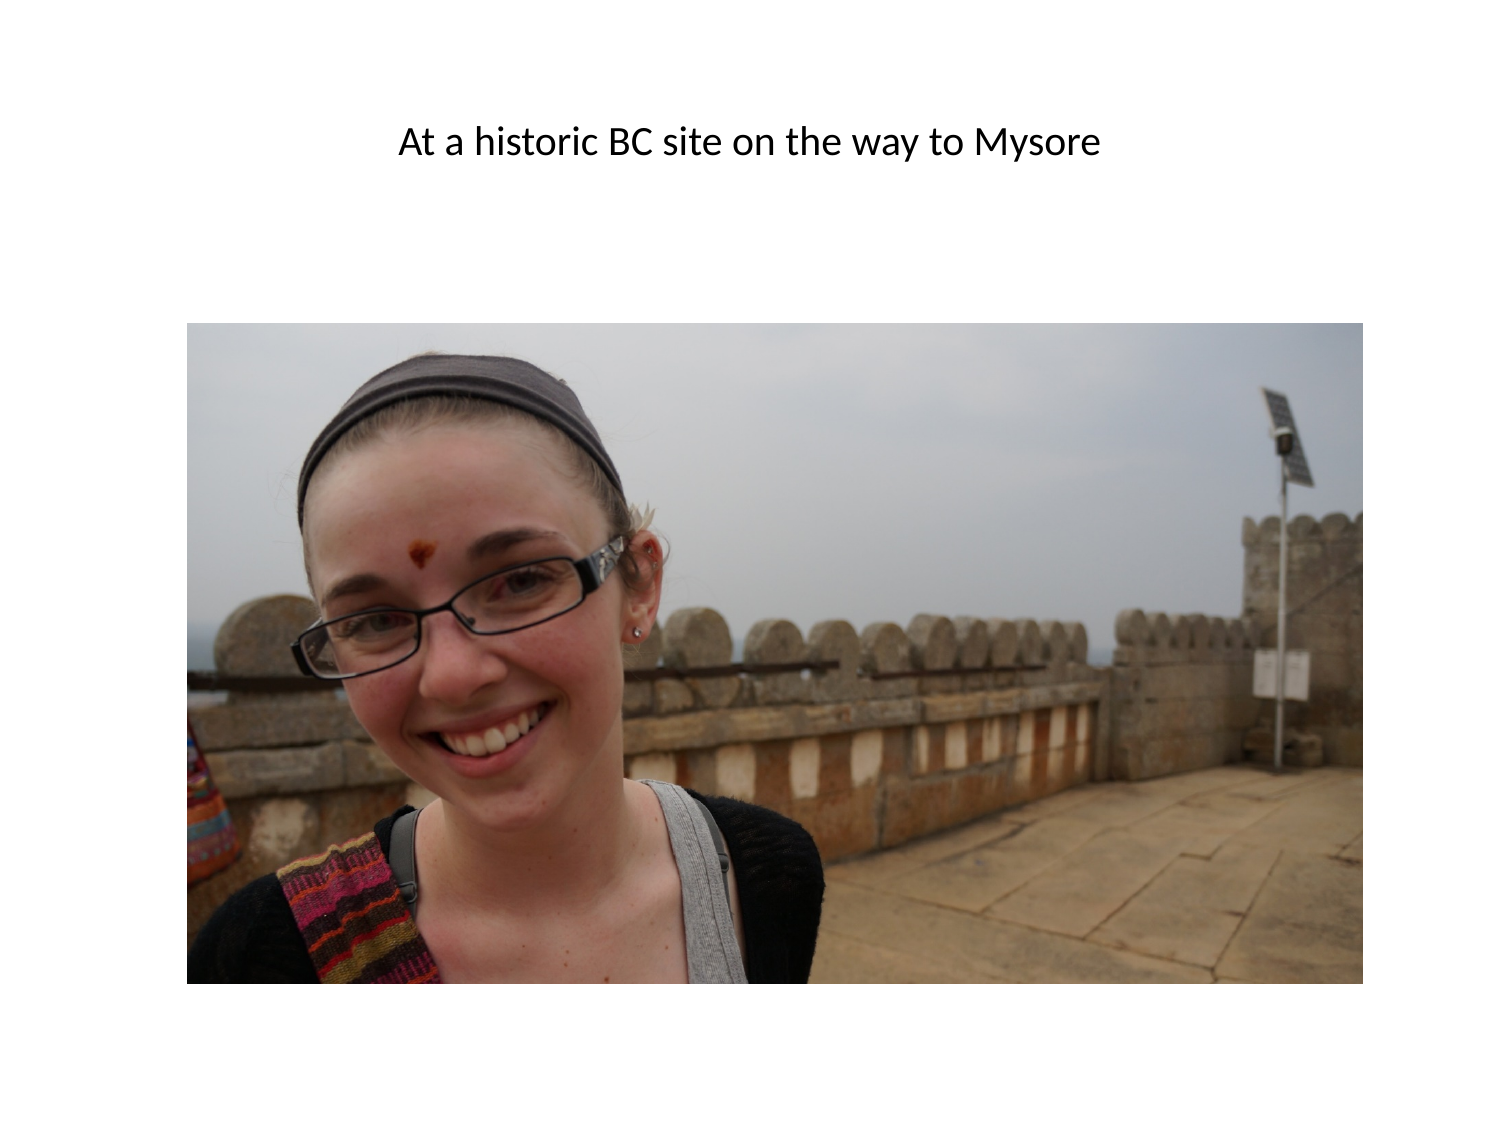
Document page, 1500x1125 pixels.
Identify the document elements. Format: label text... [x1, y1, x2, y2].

picture [187, 323, 1363, 985]
title At a historic BC site on the way to Mysore [75, 45, 1425, 233]
